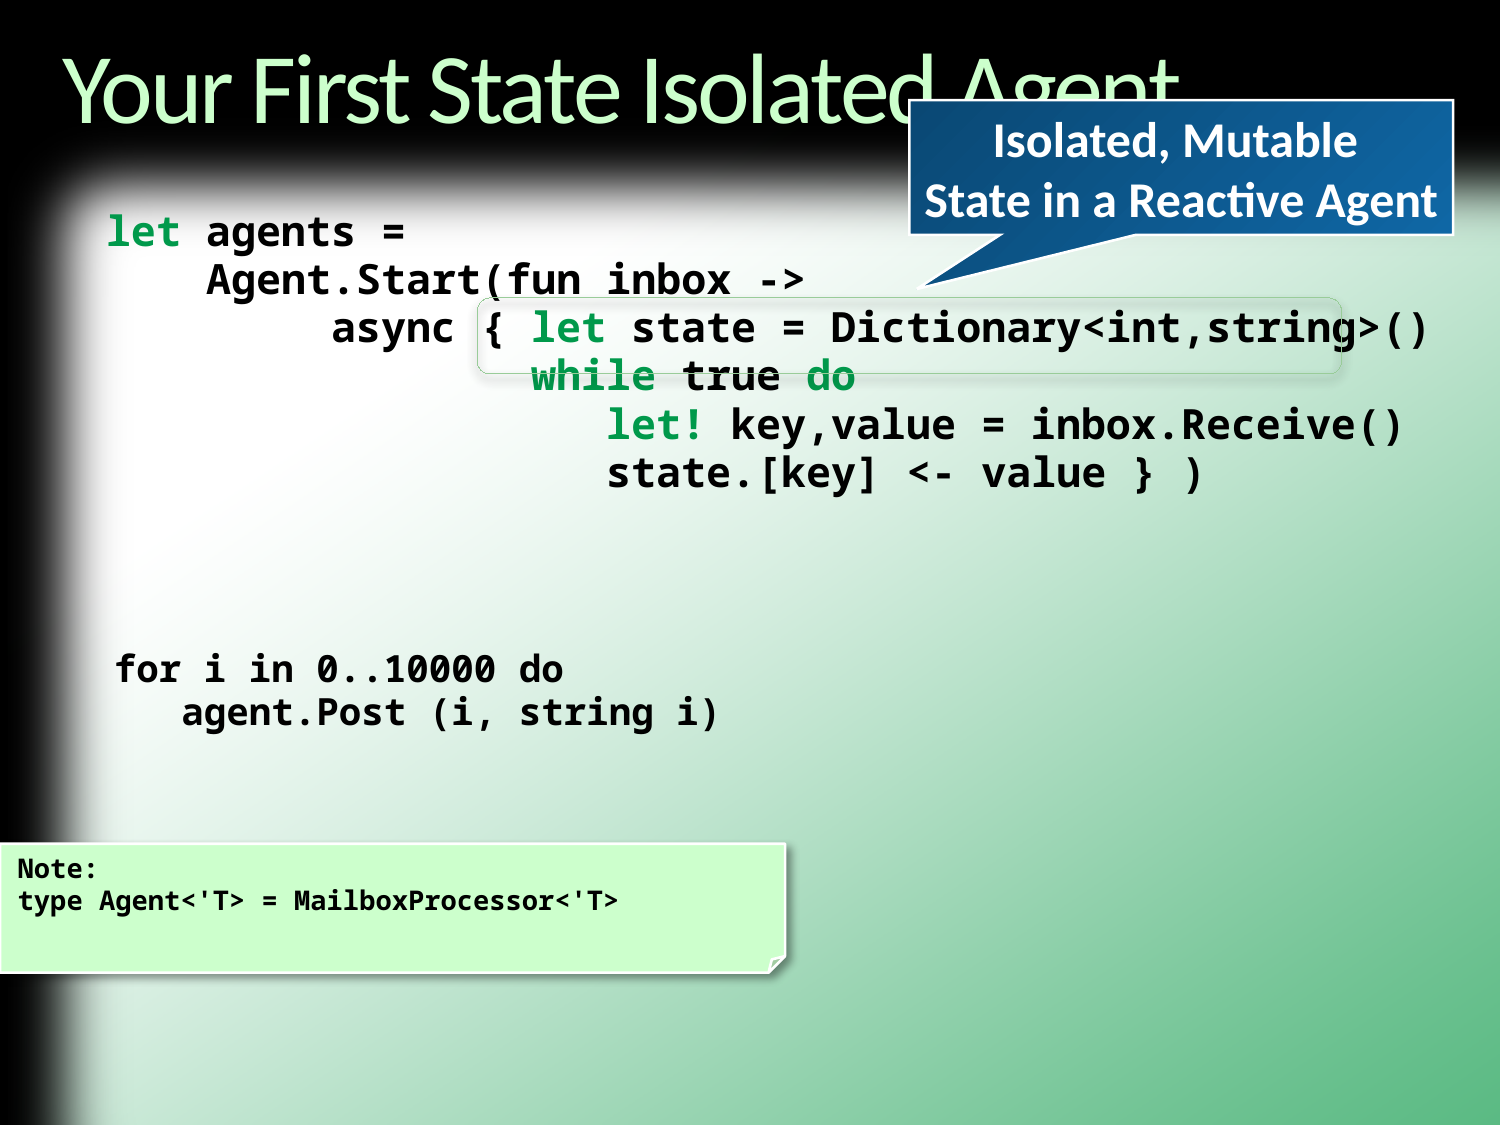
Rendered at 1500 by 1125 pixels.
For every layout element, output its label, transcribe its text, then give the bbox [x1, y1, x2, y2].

picture [0, 0, 1500, 1125]
title Your First State Isolated Agent [62, 37, 1438, 147]
list let agents = Agent.Start(fun inbox -> async { let state = Dictionary<int,string>() while true do let! key,value = inbox.Receive() state.[key] <- value } ) [106, 214, 1433, 537]
text_box Isolated, Mutable State in a Reactive Agent [909, 100, 1454, 290]
text_box Note: type Agent<'T> = MailboxProcessor<'T> [0, 843, 786, 973]
text_box for i in 0..10000 do agent.Post (i, string i) [114, 547, 1441, 871]
text_box [477, 297, 1342, 374]
